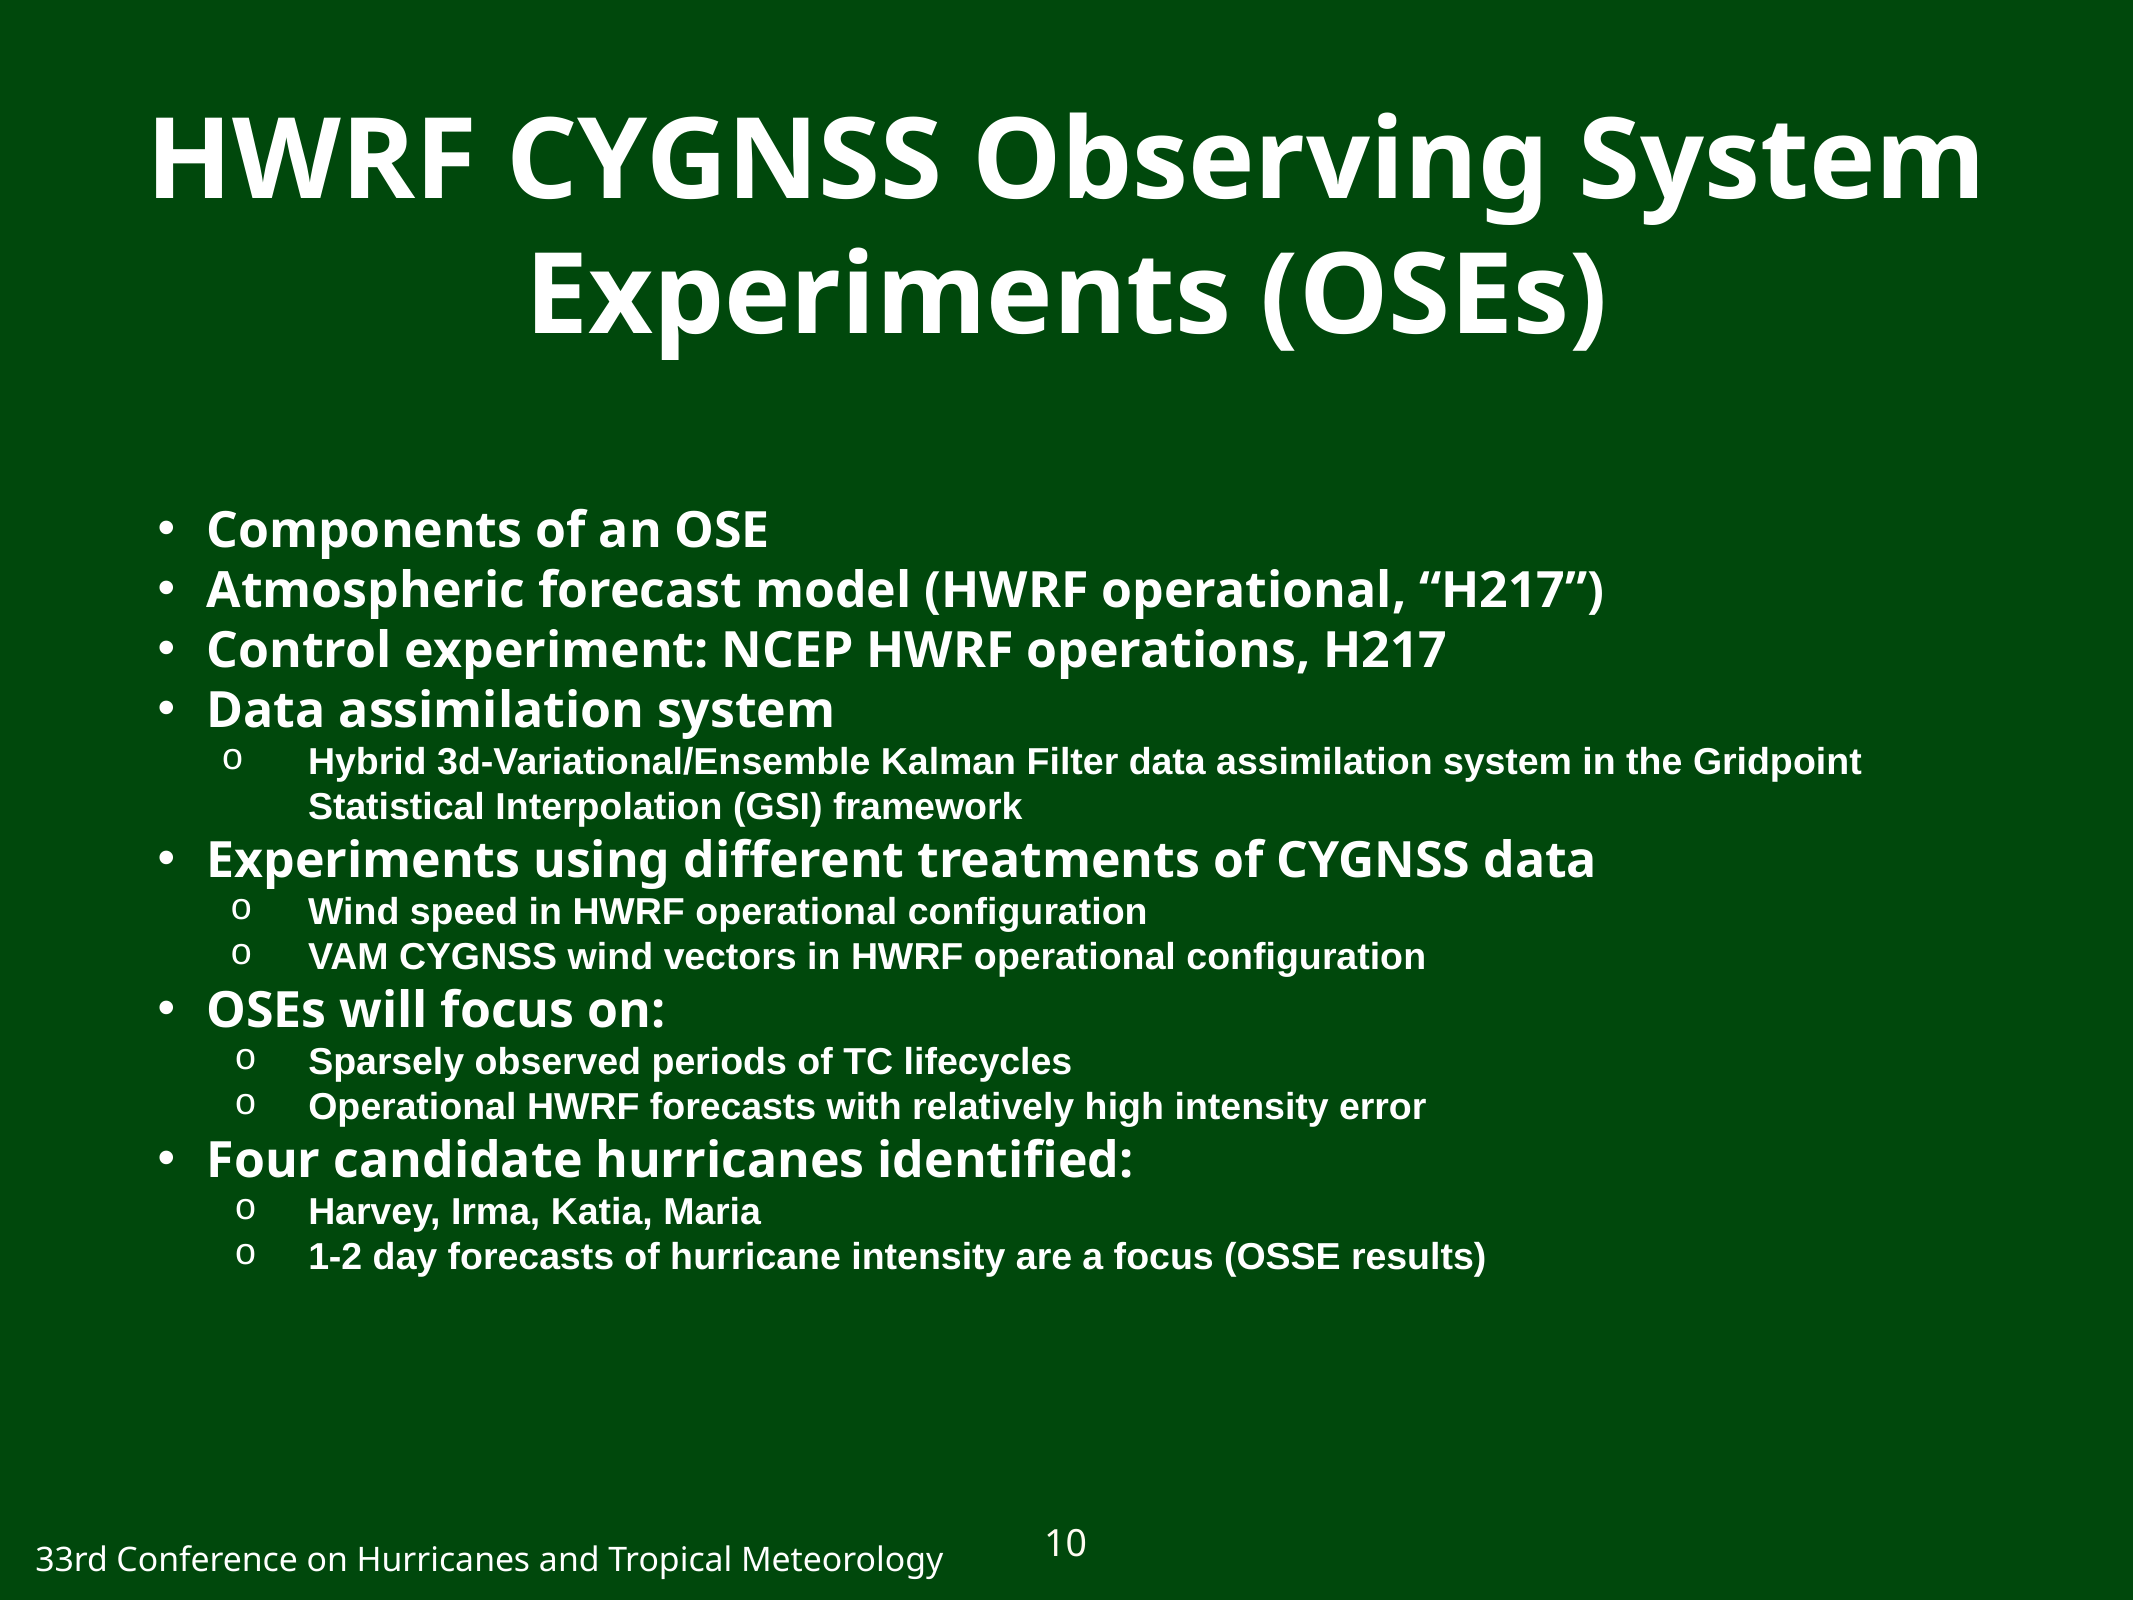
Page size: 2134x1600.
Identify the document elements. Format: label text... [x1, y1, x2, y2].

text_box Components of an OSE Atmospheric forecast model (HWRF operational, “H217”) Control experiment: NCEP HWRF operations, H217 Data assimilation system Hybrid 3d-Variational/Ensemble Kalman Filter data assimilation system in the Gridpoint Statistical Interpolation (GSI) framework Experiments using different treatments of CYGNSS data Wind speed in HWRF operational configuration VAM CYGNSS wind vectors in HWRF operational configuration OSEs will focus on: Sparsely observed periods of TC lifecycles Operational HWRF forecasts with relatively high intensity error Four candidate hurricanes identified: Harvey, Irma, Katia, Maria 1-2 day forecasts of hurricane intensity are a focus (OSSE results) [149, 488, 1990, 1535]
slide_number 10 [1032, 1535, 1099, 1573]
title HWRF CYGNSS Observing System Experiments (OSEs) [21, 72, 2112, 366]
